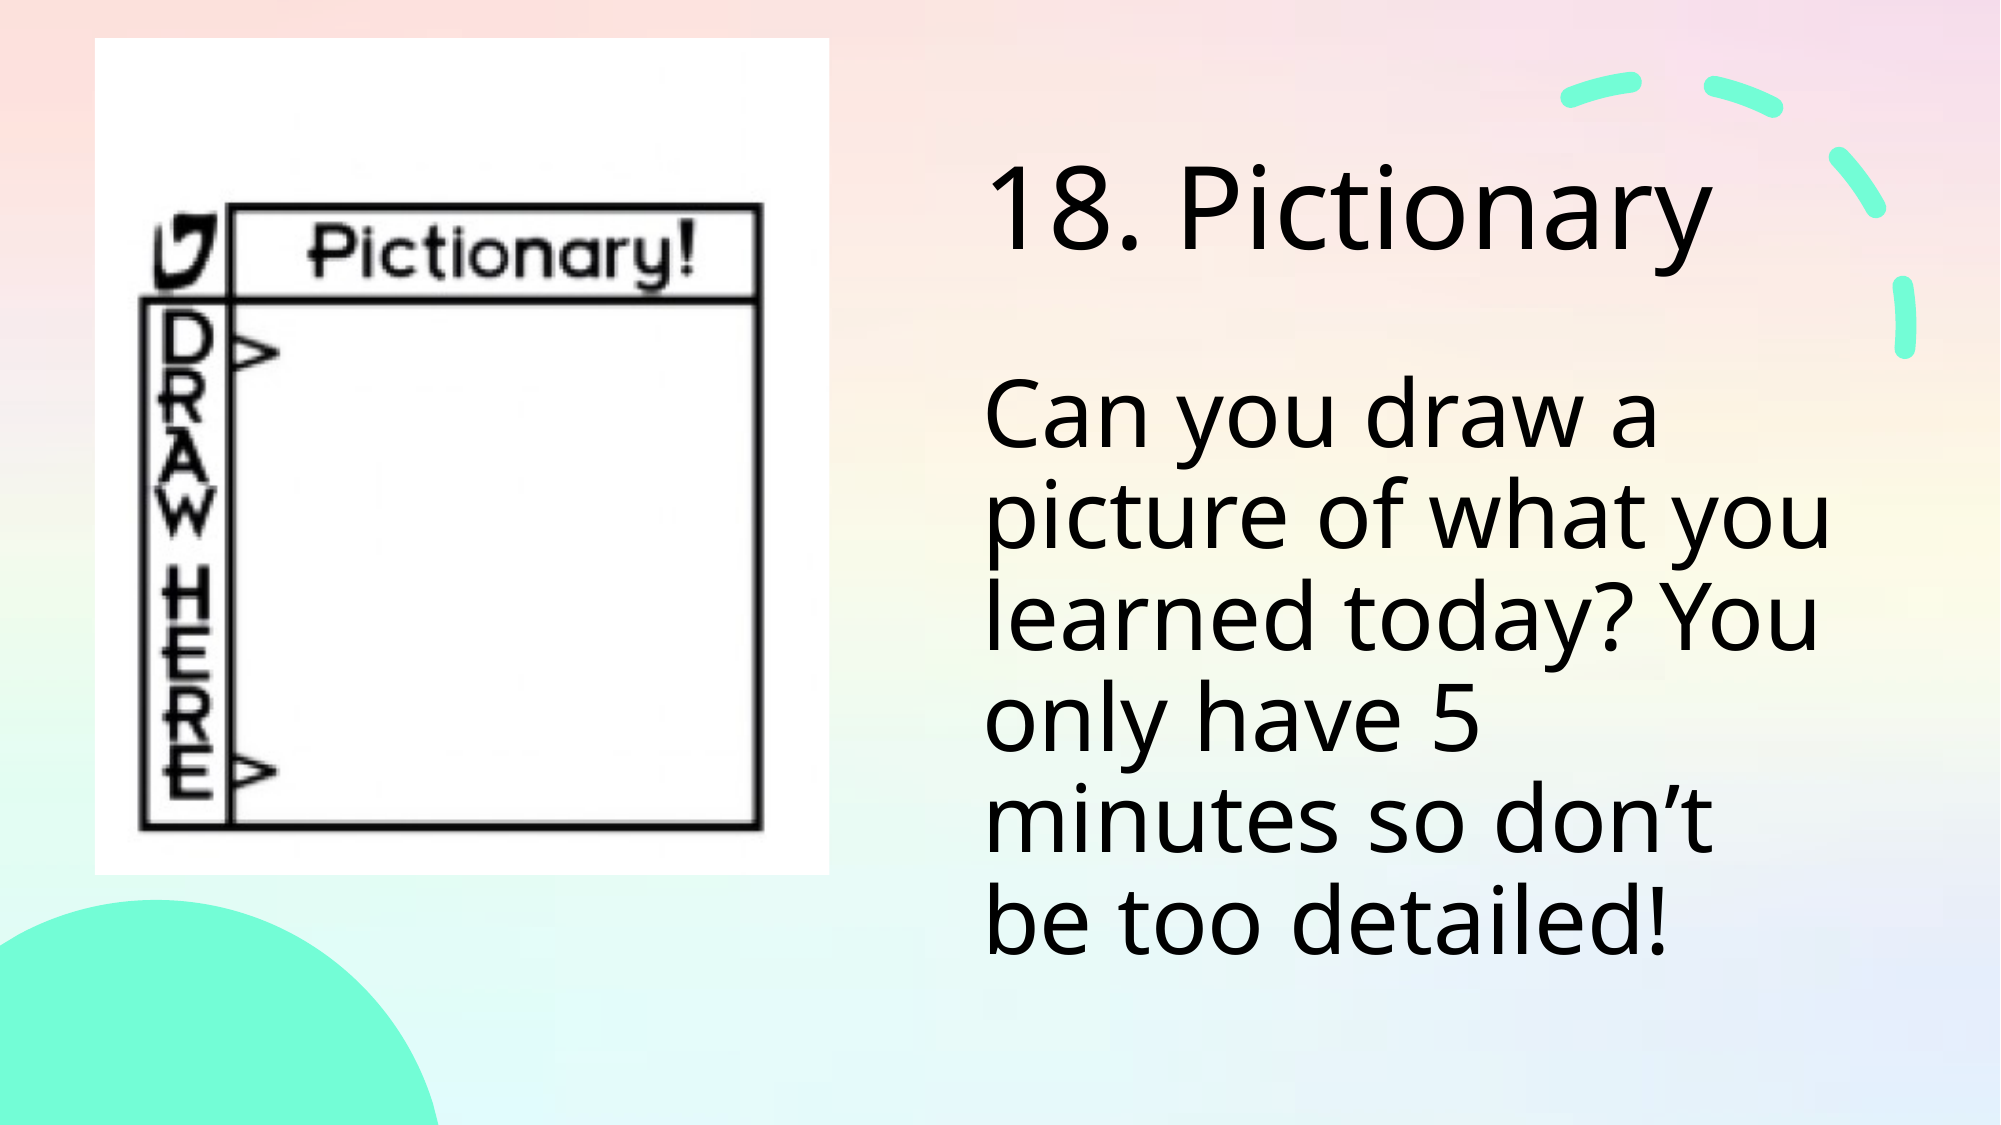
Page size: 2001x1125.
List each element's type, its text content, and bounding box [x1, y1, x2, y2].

text_box 18. Pictionary [967, 141, 1863, 358]
text_box [1863, 185, 1907, 350]
text_box [1561, 79, 1824, 141]
picture [94, 38, 830, 875]
text_box [0, 0, 2000, 1125]
text_box Can you draw a picture of what you learned today? You only have 5 minutes so don’t be too detailed! [967, 358, 1863, 1047]
text_box [0, 898, 440, 1125]
